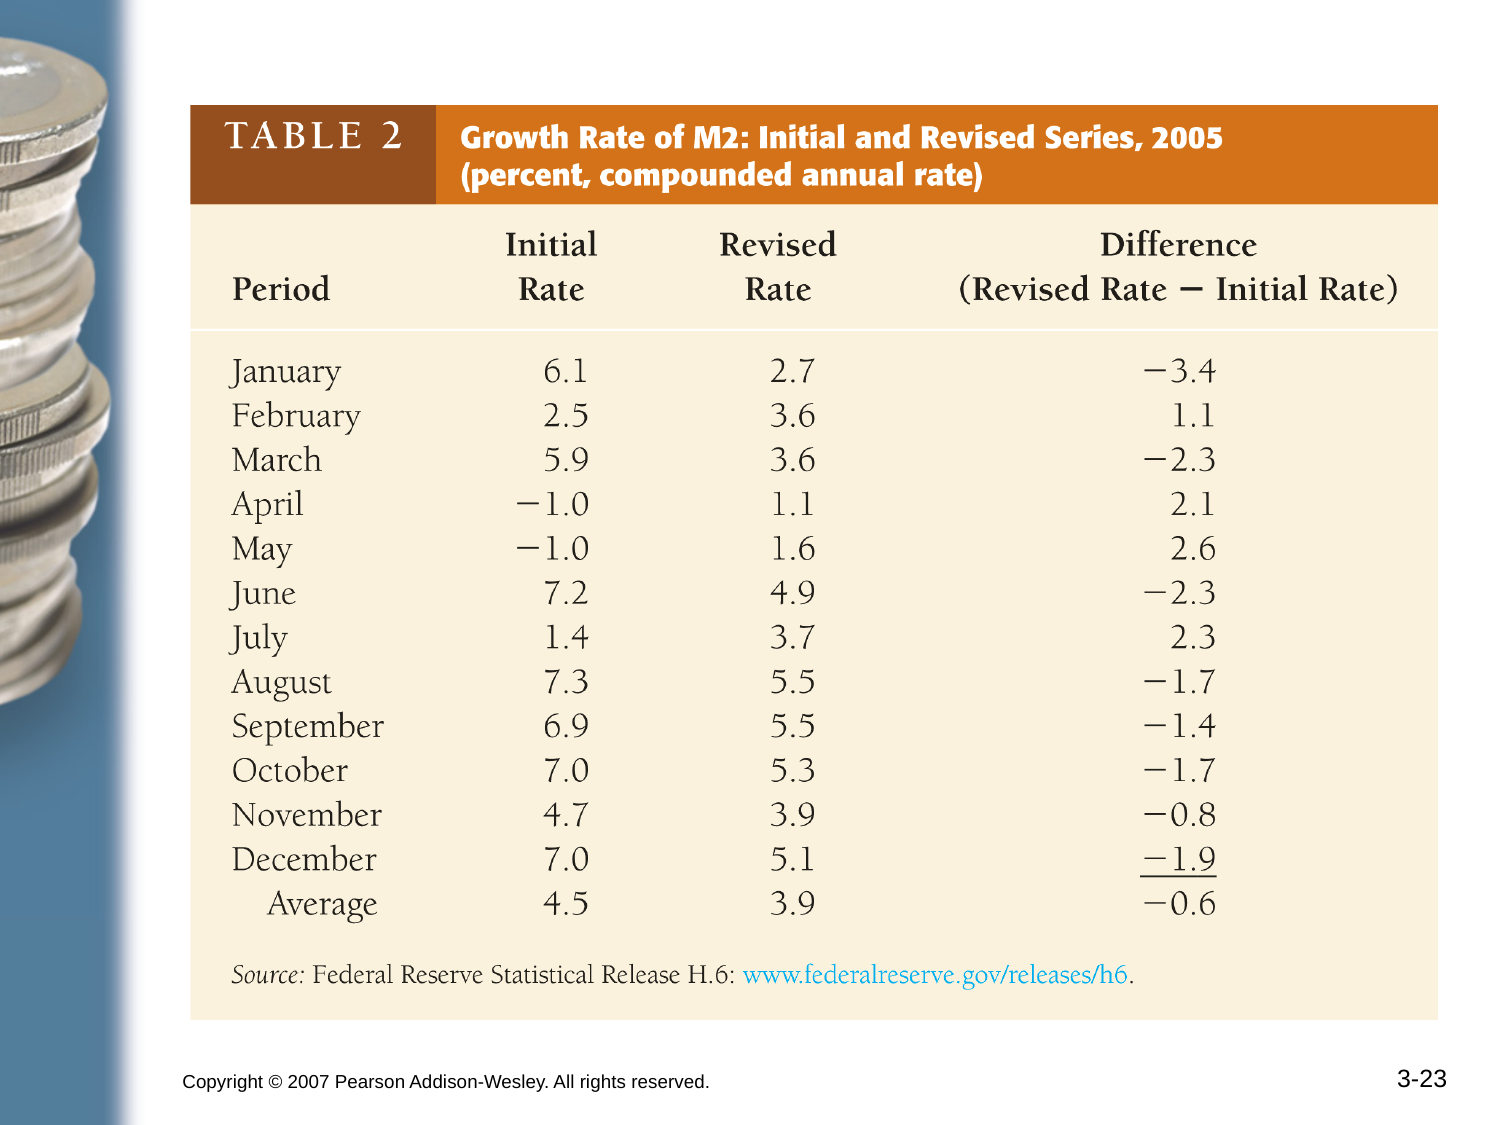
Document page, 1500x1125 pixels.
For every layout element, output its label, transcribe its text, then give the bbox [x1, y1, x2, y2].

picture [0, 0, 1500, 1125]
text_box Copyright © 2007 Pearson Addison-Wesley. All rights reserved. [167, 1024, 1136, 1100]
text_box 3-‹#› [1149, 1024, 1463, 1100]
